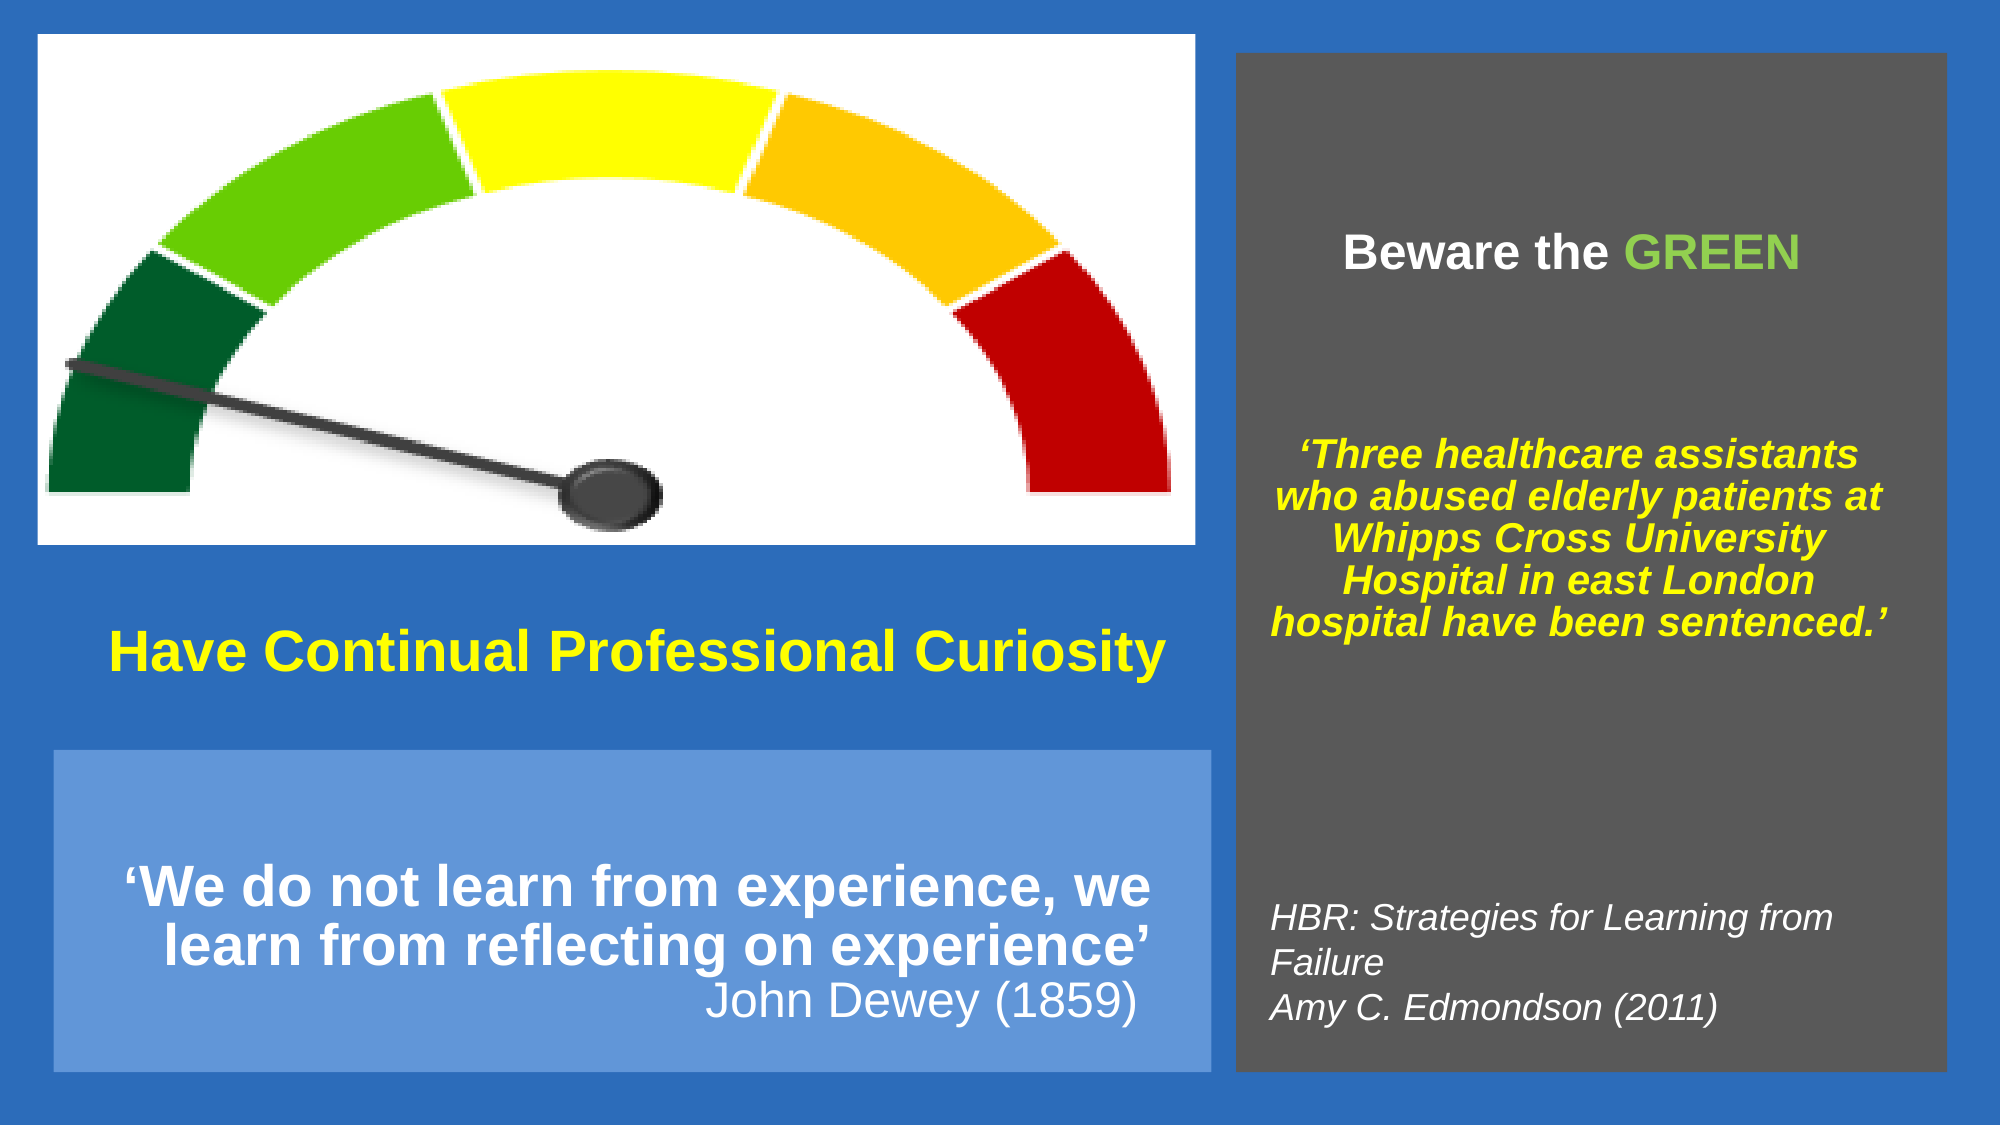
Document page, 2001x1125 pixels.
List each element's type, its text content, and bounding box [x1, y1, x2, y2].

text_box Have Continual Professional Curiosity [52, 606, 1256, 691]
list Beware the GREEN ‘Three healthcare assistants who abused elderly patients at Whipps Cross University Hospital in east London hospital have been sentenced.’ [1243, 52, 1914, 947]
text_box [53, 749, 1212, 1073]
text_box [1235, 52, 1948, 1073]
picture [37, 34, 1196, 545]
title ‘We do not learn from experience, we learn from reflecting on experience’ John Dewey (1859) [85, 782, 1168, 1049]
text_box HBR: Strategies for Learning from Failure Amy C. Edmondson (2011) [1255, 885, 1914, 1036]
